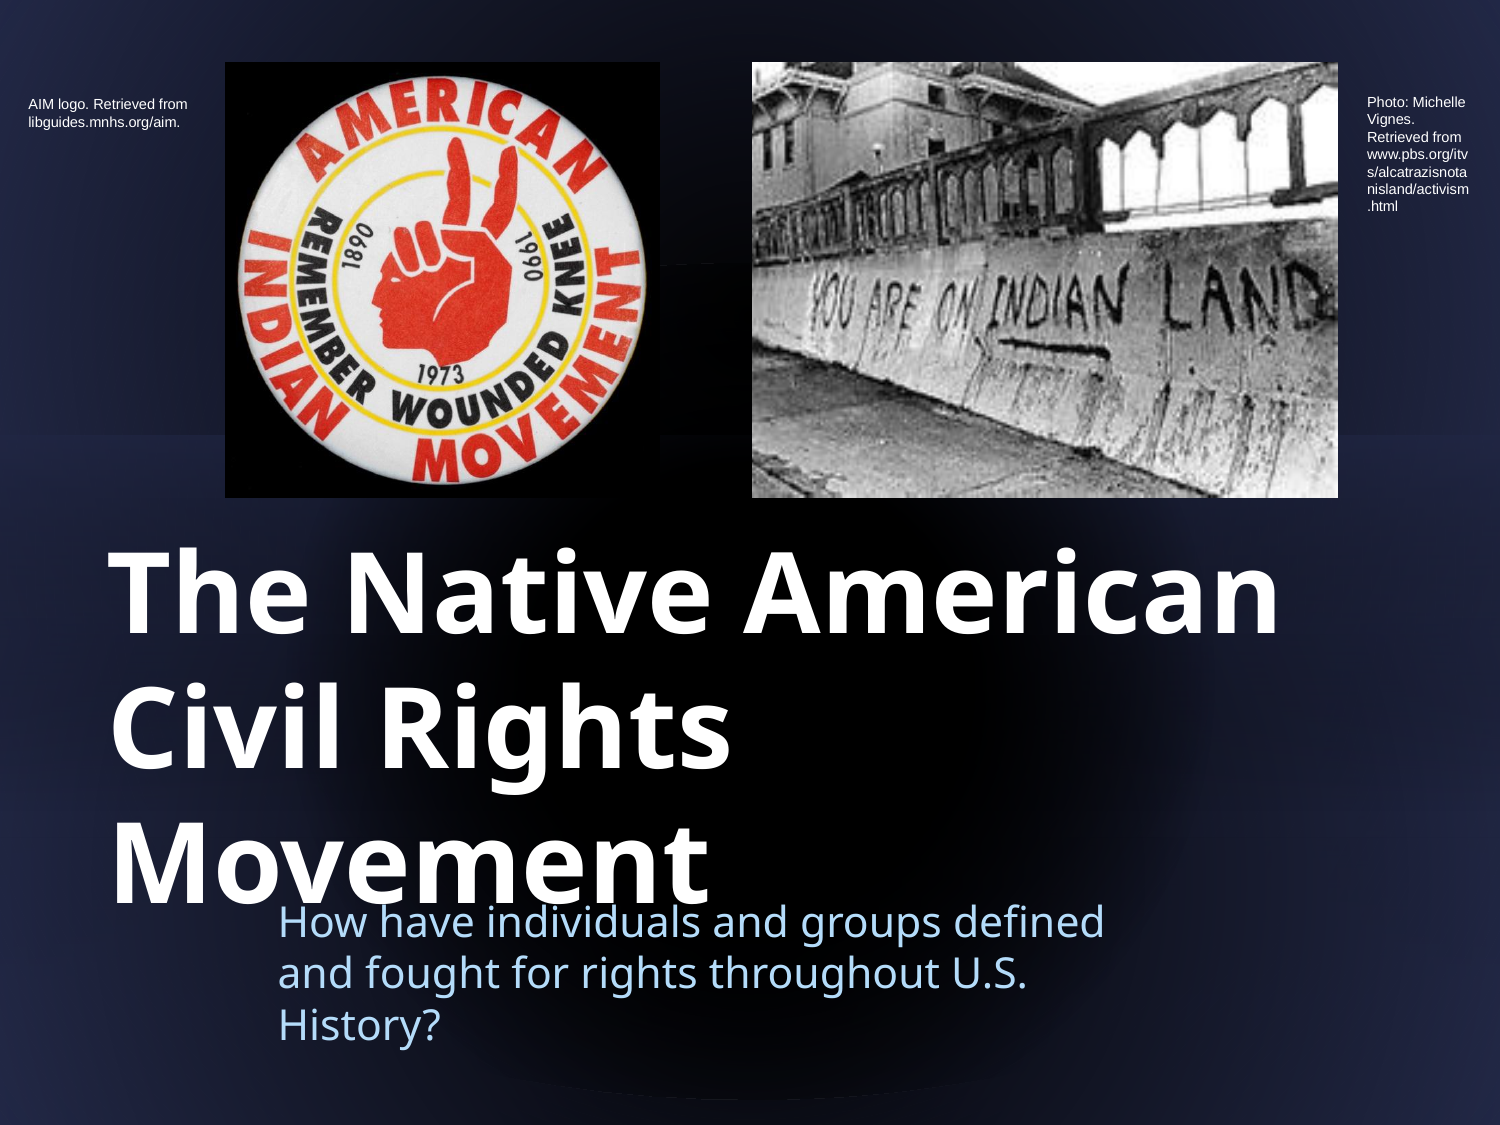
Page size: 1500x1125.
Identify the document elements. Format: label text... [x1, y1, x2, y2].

picture [224, 62, 660, 498]
subtitle How have individuals and groups defined and fought for rights throughout U.S. History? [262, 887, 1188, 1033]
title The Native American Civil Rights Movement [62, 513, 1312, 808]
text_box AIM logo. Retrieved from libguides.mnhs.org/aim. [13, 80, 212, 225]
text_box Photo: Michelle Vignes. Retrieved from www.pbs.org/itvs/alcatrazisnotanisland/activism.html [1352, 77, 1486, 223]
picture [751, 62, 1338, 498]
